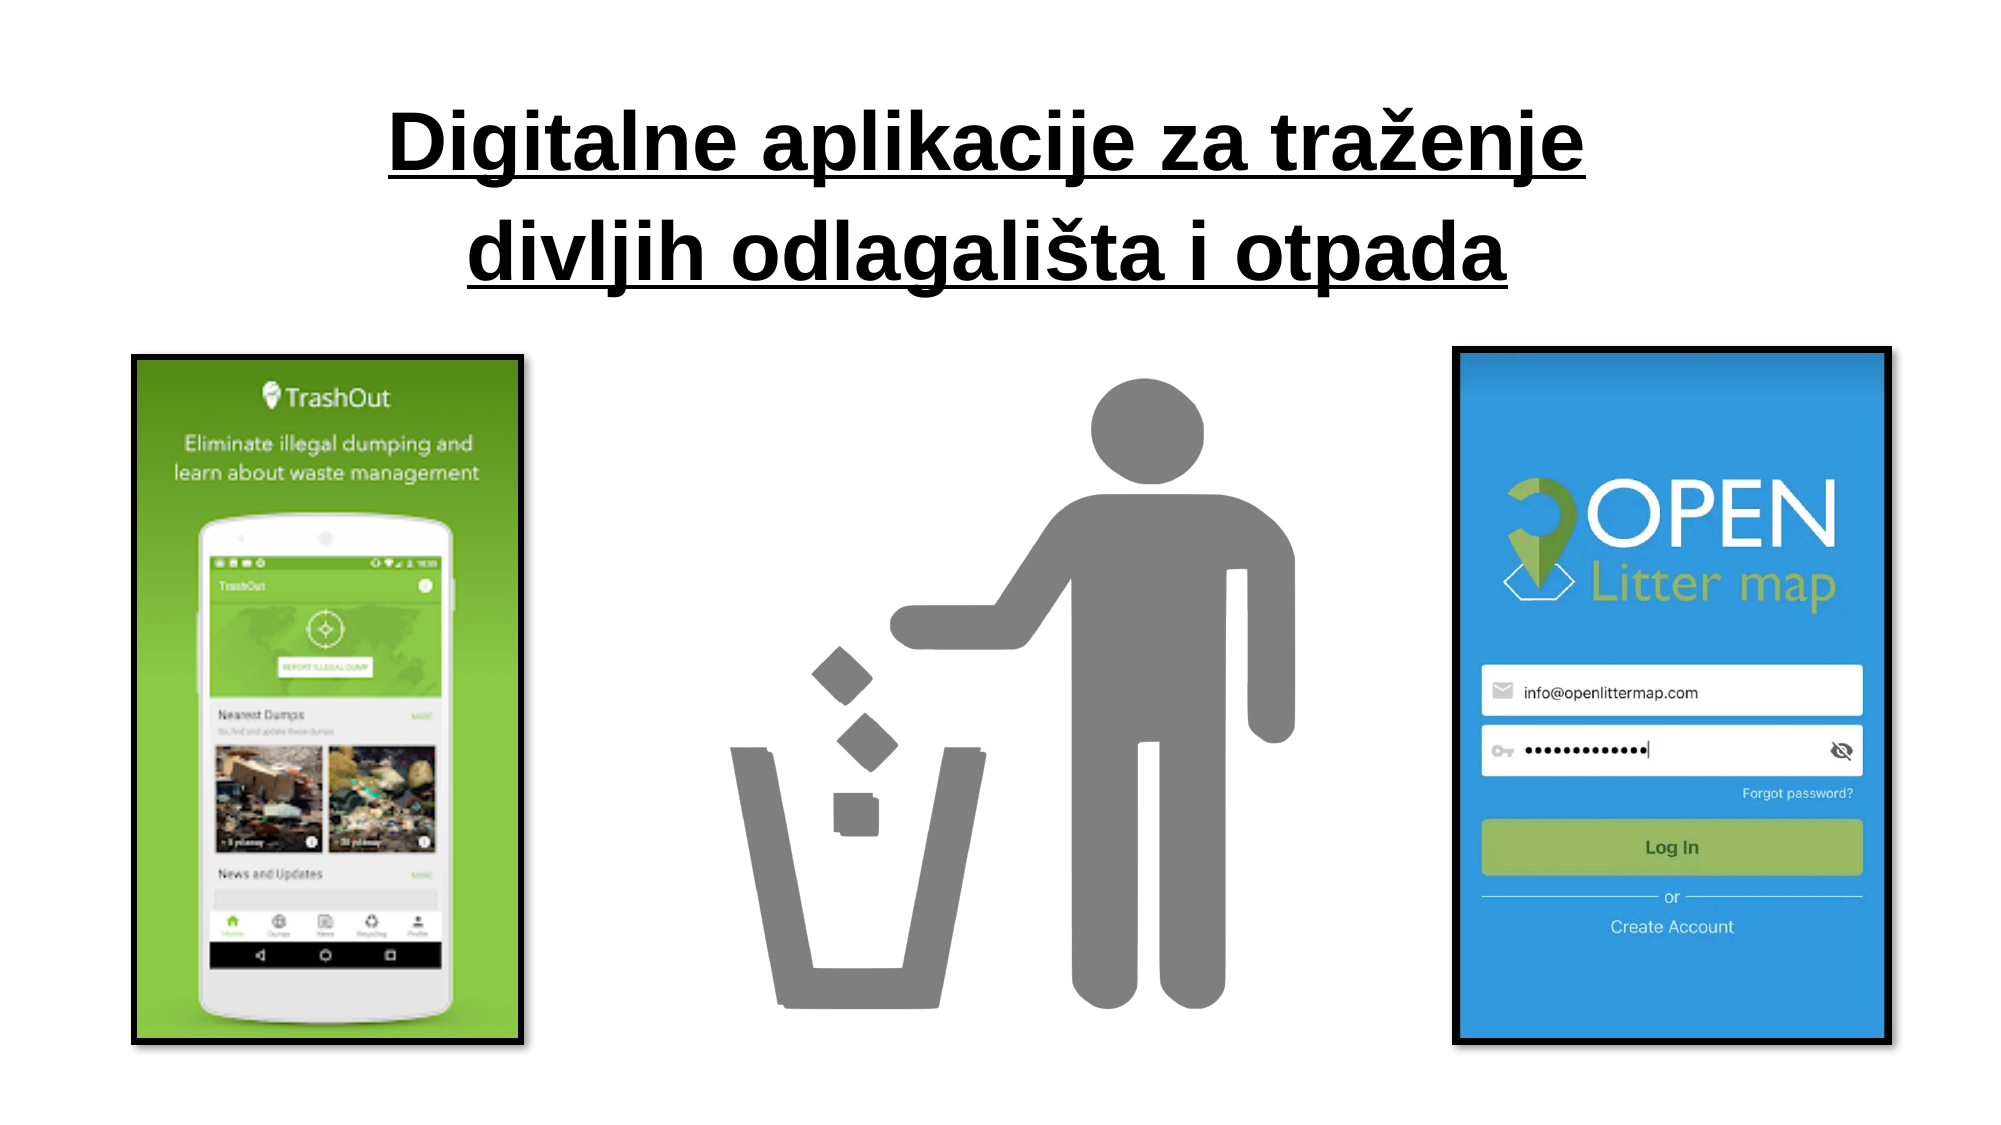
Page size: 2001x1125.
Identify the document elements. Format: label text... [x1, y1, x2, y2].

picture [1457, 352, 1886, 1039]
picture [730, 378, 1300, 1014]
text_box Digitalne aplikacije za traženje divljih odlagališta i otpada [277, 57, 1697, 305]
picture [137, 360, 518, 1039]
